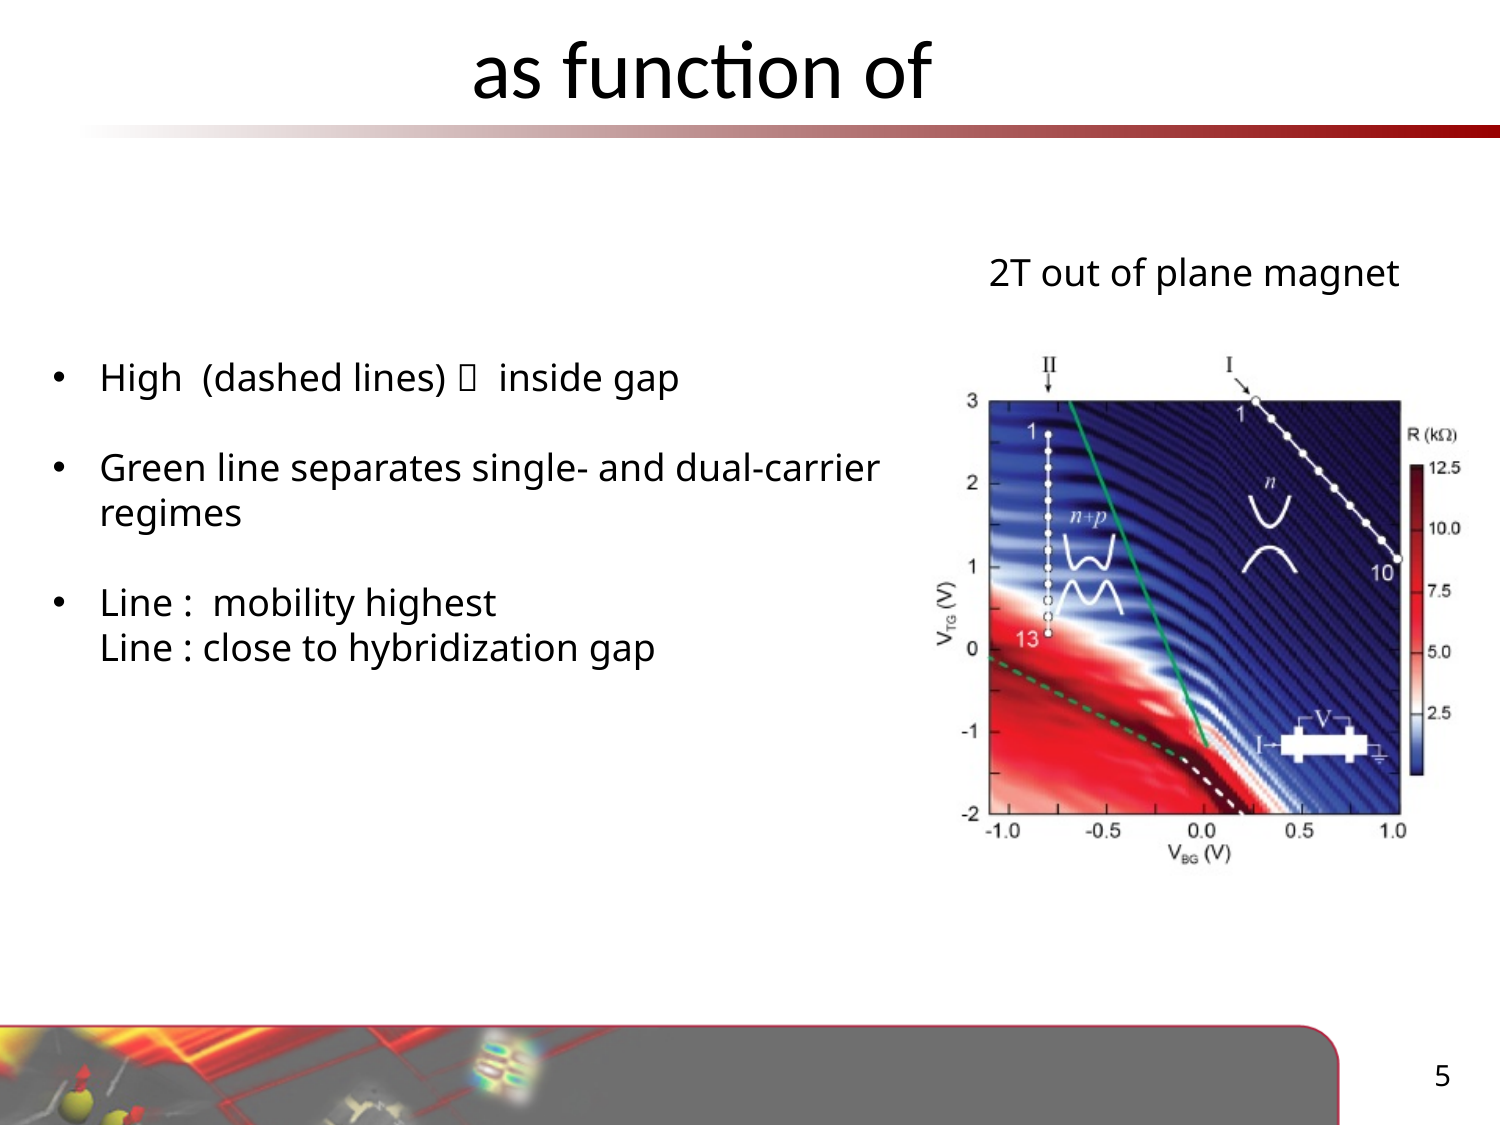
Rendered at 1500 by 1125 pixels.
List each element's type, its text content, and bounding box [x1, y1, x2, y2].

picture [920, 337, 1470, 876]
text_box 2T out of plane magnet [974, 241, 1416, 301]
slide_number 5 [1115, 1049, 1467, 1125]
